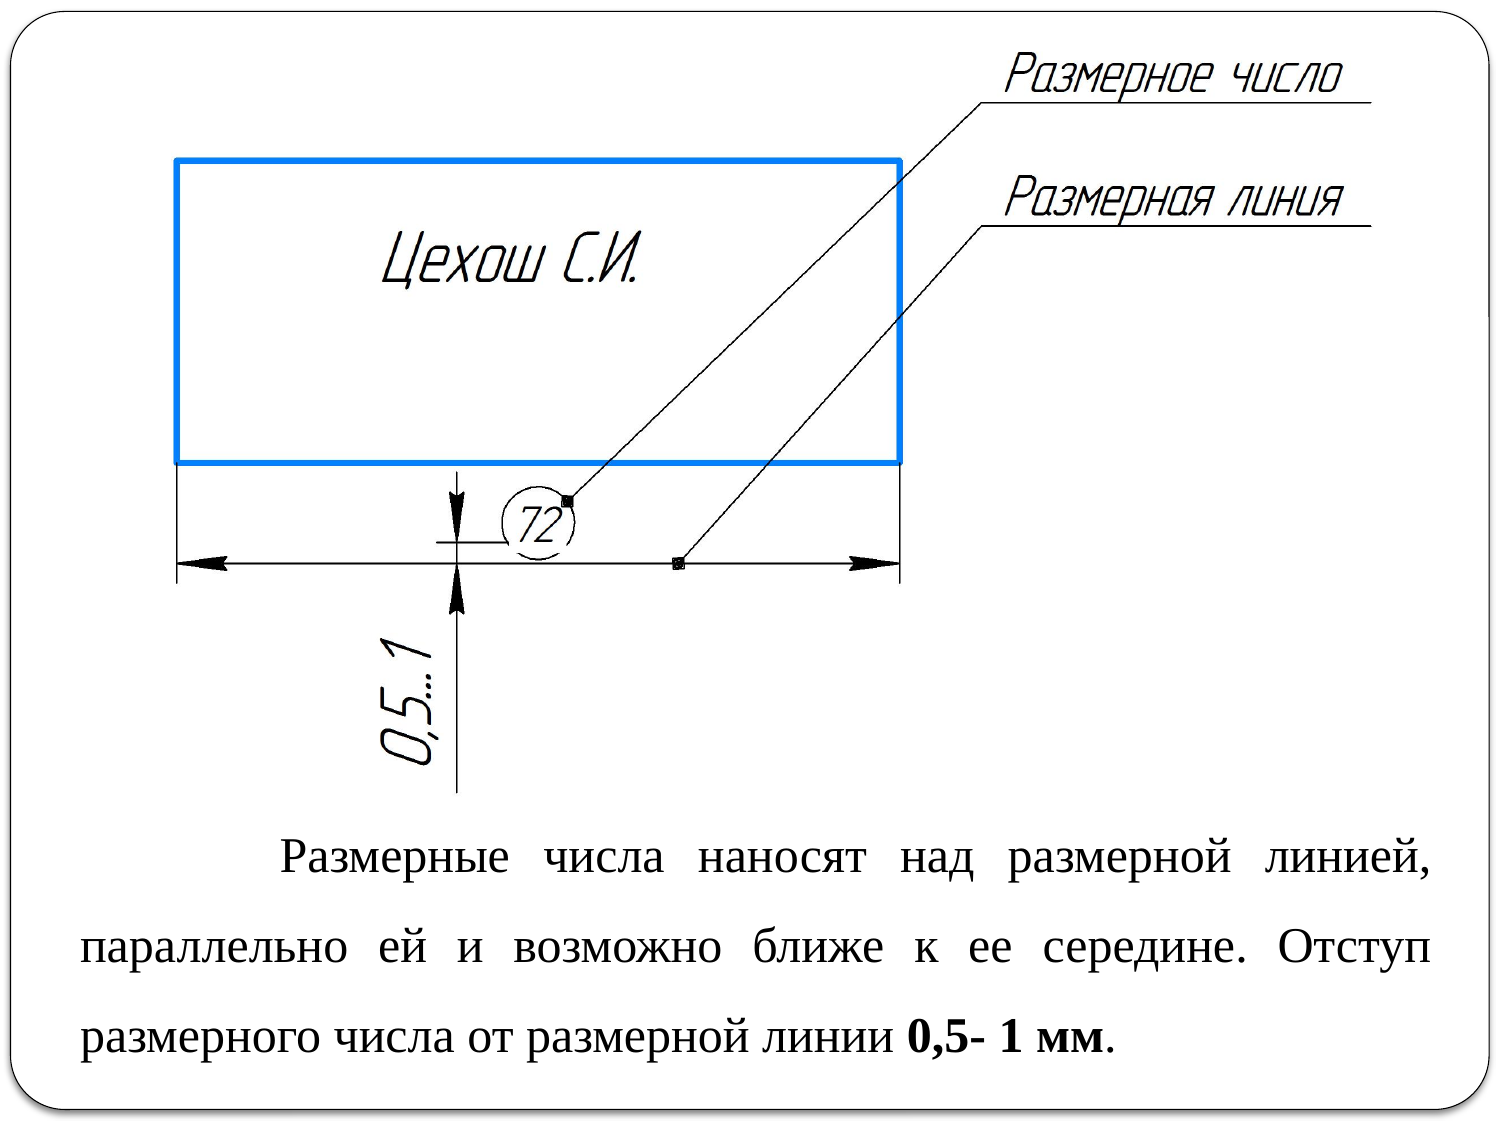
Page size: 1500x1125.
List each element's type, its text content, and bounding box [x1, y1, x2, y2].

picture [170, 42, 1377, 797]
title Размерные числа наносят над размерной линией, параллельно ей и возможно ближе к ее середине. Отступ размерного числа от размерной линии 0,5- 1 мм. [64, 775, 1447, 1071]
